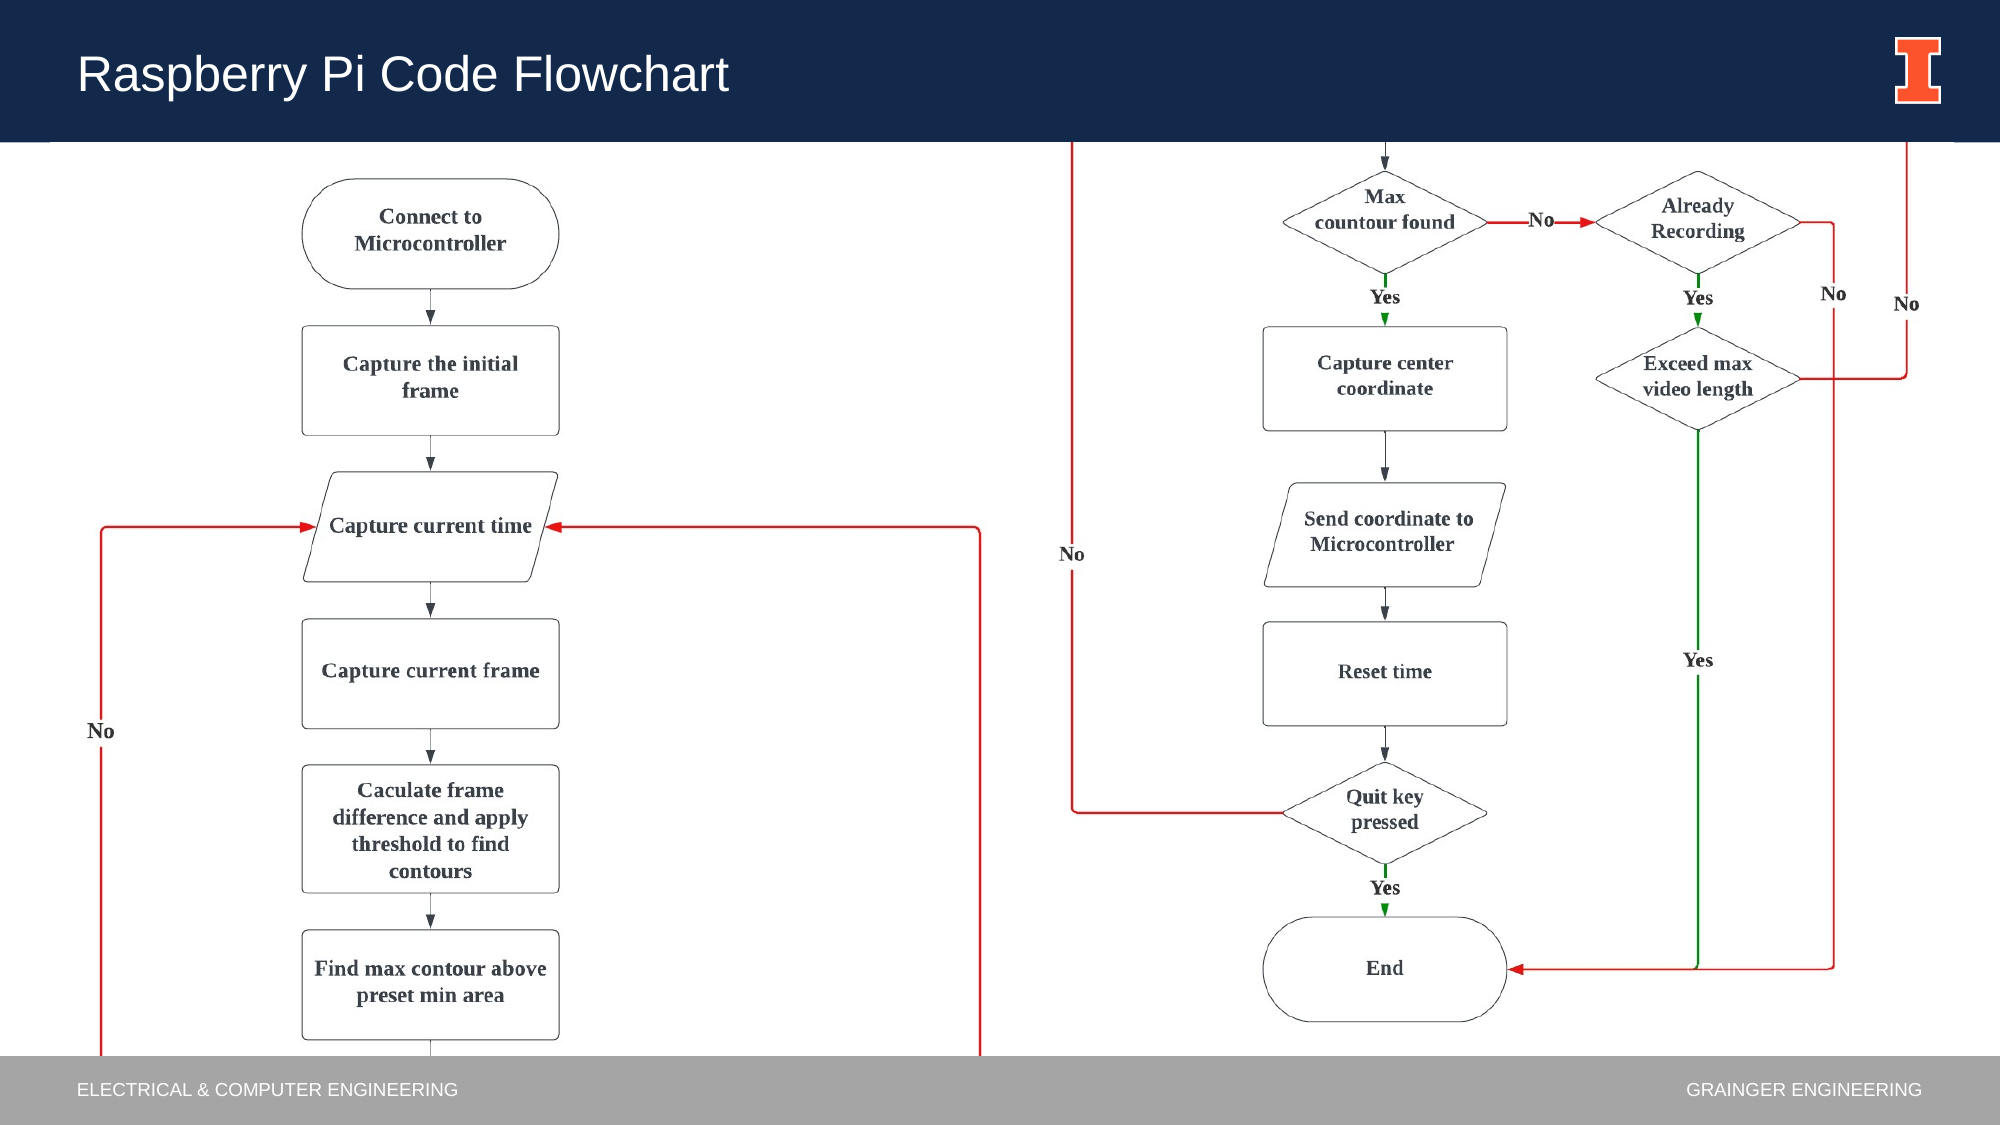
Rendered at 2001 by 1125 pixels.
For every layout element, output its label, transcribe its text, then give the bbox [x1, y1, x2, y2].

text_box GRAINGER ENGINEERING [1531, 1070, 1938, 1108]
text_box [0, 1056, 2000, 1125]
text_box ELECTRICAL & COMPUTER ENGINEERING [61, 1070, 1373, 1108]
picture [1895, 37, 1942, 104]
picture [49, 142, 1954, 1057]
text_box [0, 0, 2000, 143]
text_box Raspberry Pi Code Flowchart [61, 33, 1852, 109]
